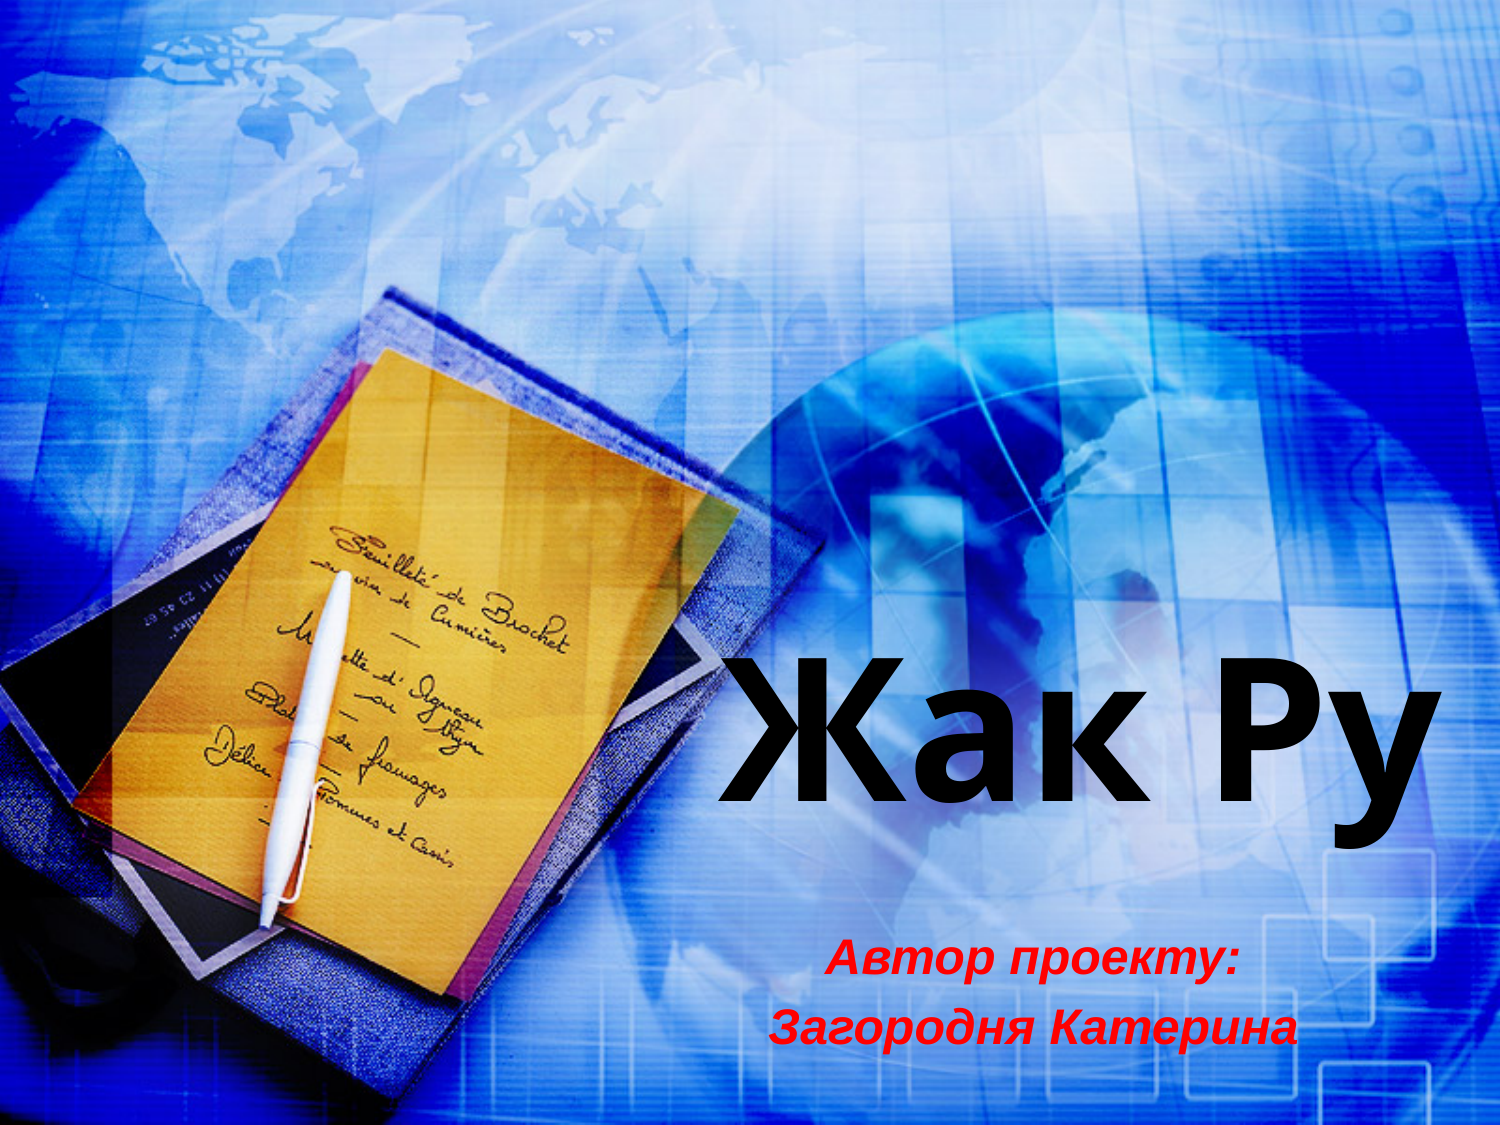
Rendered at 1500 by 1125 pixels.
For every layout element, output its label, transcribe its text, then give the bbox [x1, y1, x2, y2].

picture [0, 0, 1500, 1125]
subtitle Автор проекту: Загородня Катерина [537, 916, 1500, 1032]
title Жак Ру [584, 562, 1500, 882]
